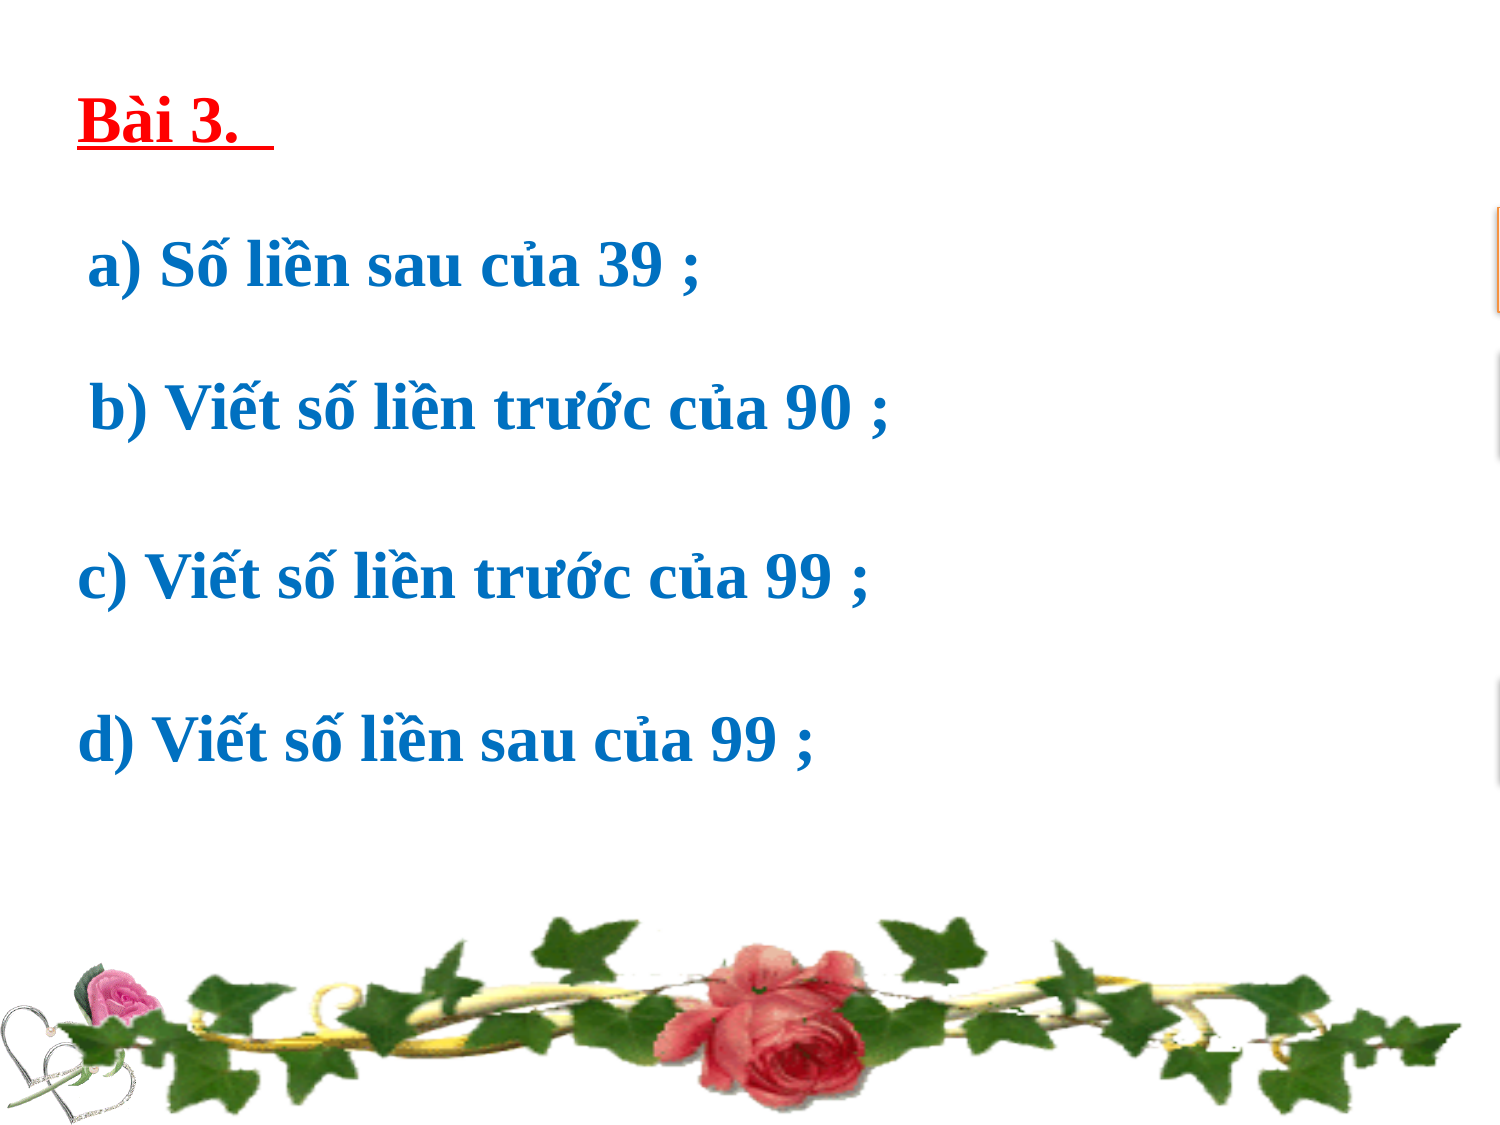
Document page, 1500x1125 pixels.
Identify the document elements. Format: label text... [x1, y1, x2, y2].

text_box c) Viết số liền trước của 99 ; [62, 524, 1113, 620]
text_box a) Số liền sau của 39 ; [72, 212, 1123, 308]
picture [0, 912, 1481, 1125]
text_box d) Viết số liền sau của 99 ; [62, 687, 1113, 783]
text_box Bài 3. [62, 68, 463, 163]
text_box b) Viết số liền trước của 90 ; [74, 355, 1125, 451]
